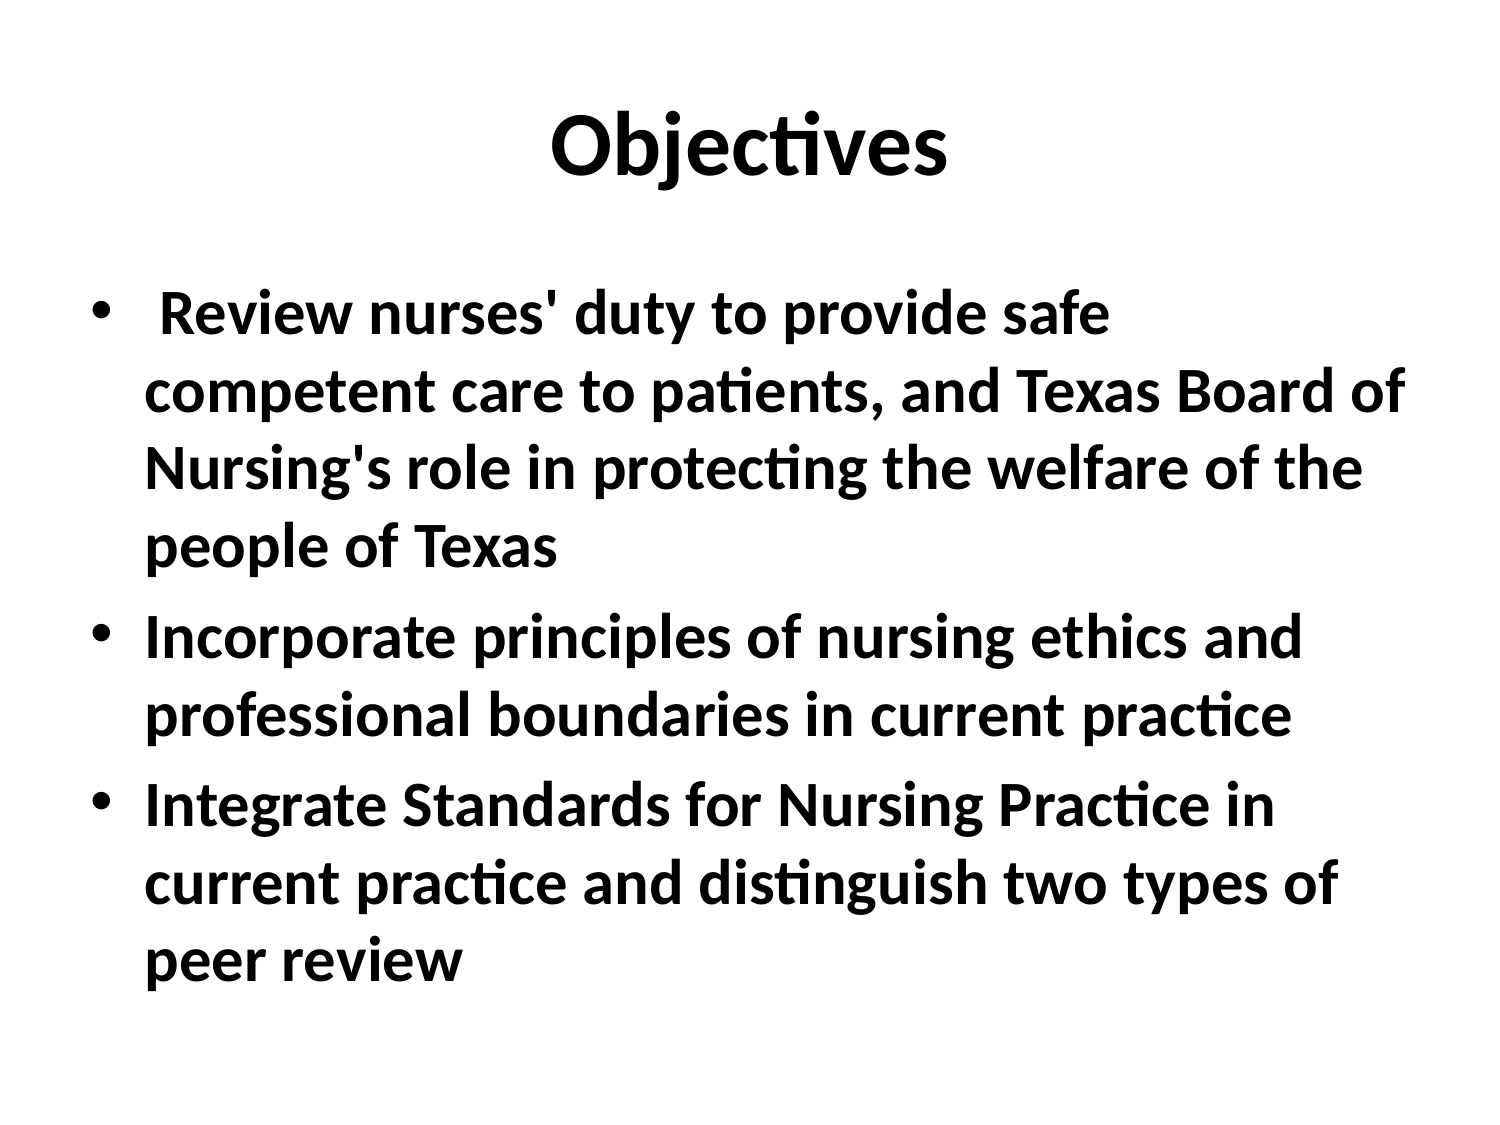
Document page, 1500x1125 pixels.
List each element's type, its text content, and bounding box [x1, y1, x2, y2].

title Objectives [75, 45, 1425, 233]
list Review nurses' duty to provide safe competent care to patients, and Texas Board of Nursing's role in protecting the welfare of the people of Texas Incorporate principles of nursing ethics and professional boundaries in current practice Integrate Standards for Nursing Practice in current practice and distinguish two types of peer review [75, 262, 1425, 1005]
